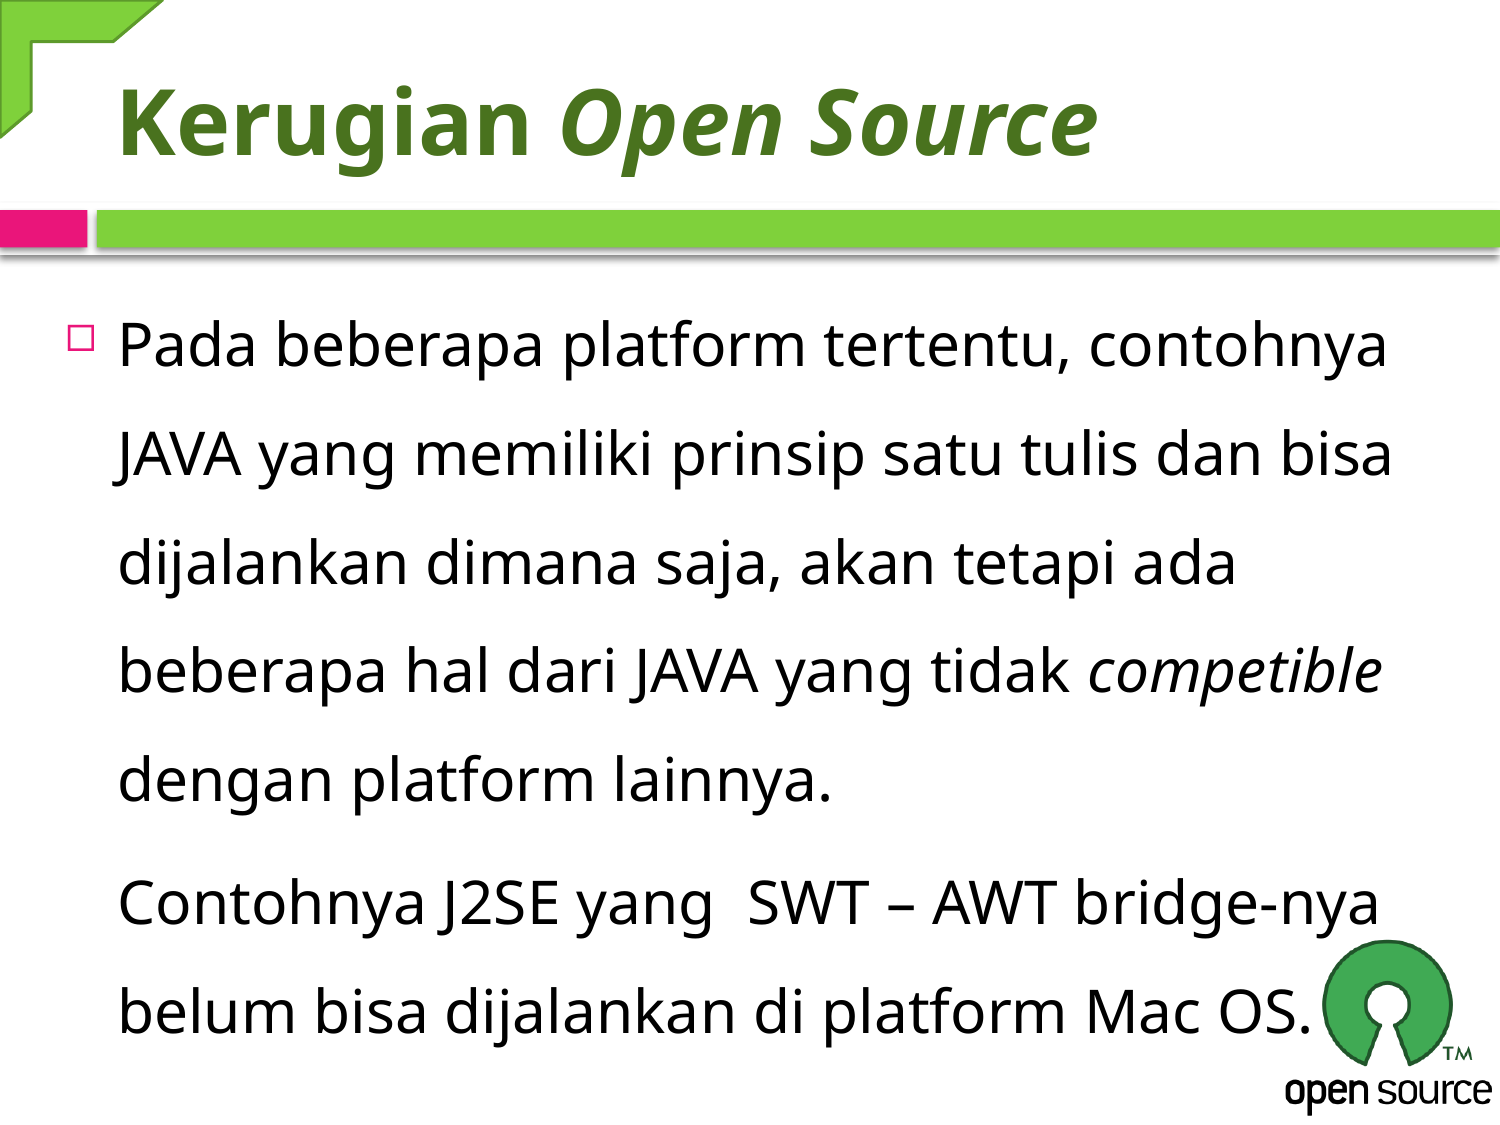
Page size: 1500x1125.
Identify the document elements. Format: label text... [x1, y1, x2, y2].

picture [1274, 922, 1500, 1125]
list Pada beberapa platform tertentu, contohnya JAVA yang memiliki prinsip satu tulis dan bisa dijalankan dimana saja, akan tetapi ada beberapa hal dari JAVA yang tidak competible dengan platform lainnya. Contohnya J2SE yang SWT – AWT bridge-nya belum bisa dijalankan di platform Mac OS. [50, 262, 1450, 1088]
text_box [0, 0, 164, 139]
title Kerugian Open Source [100, 37, 1438, 200]
